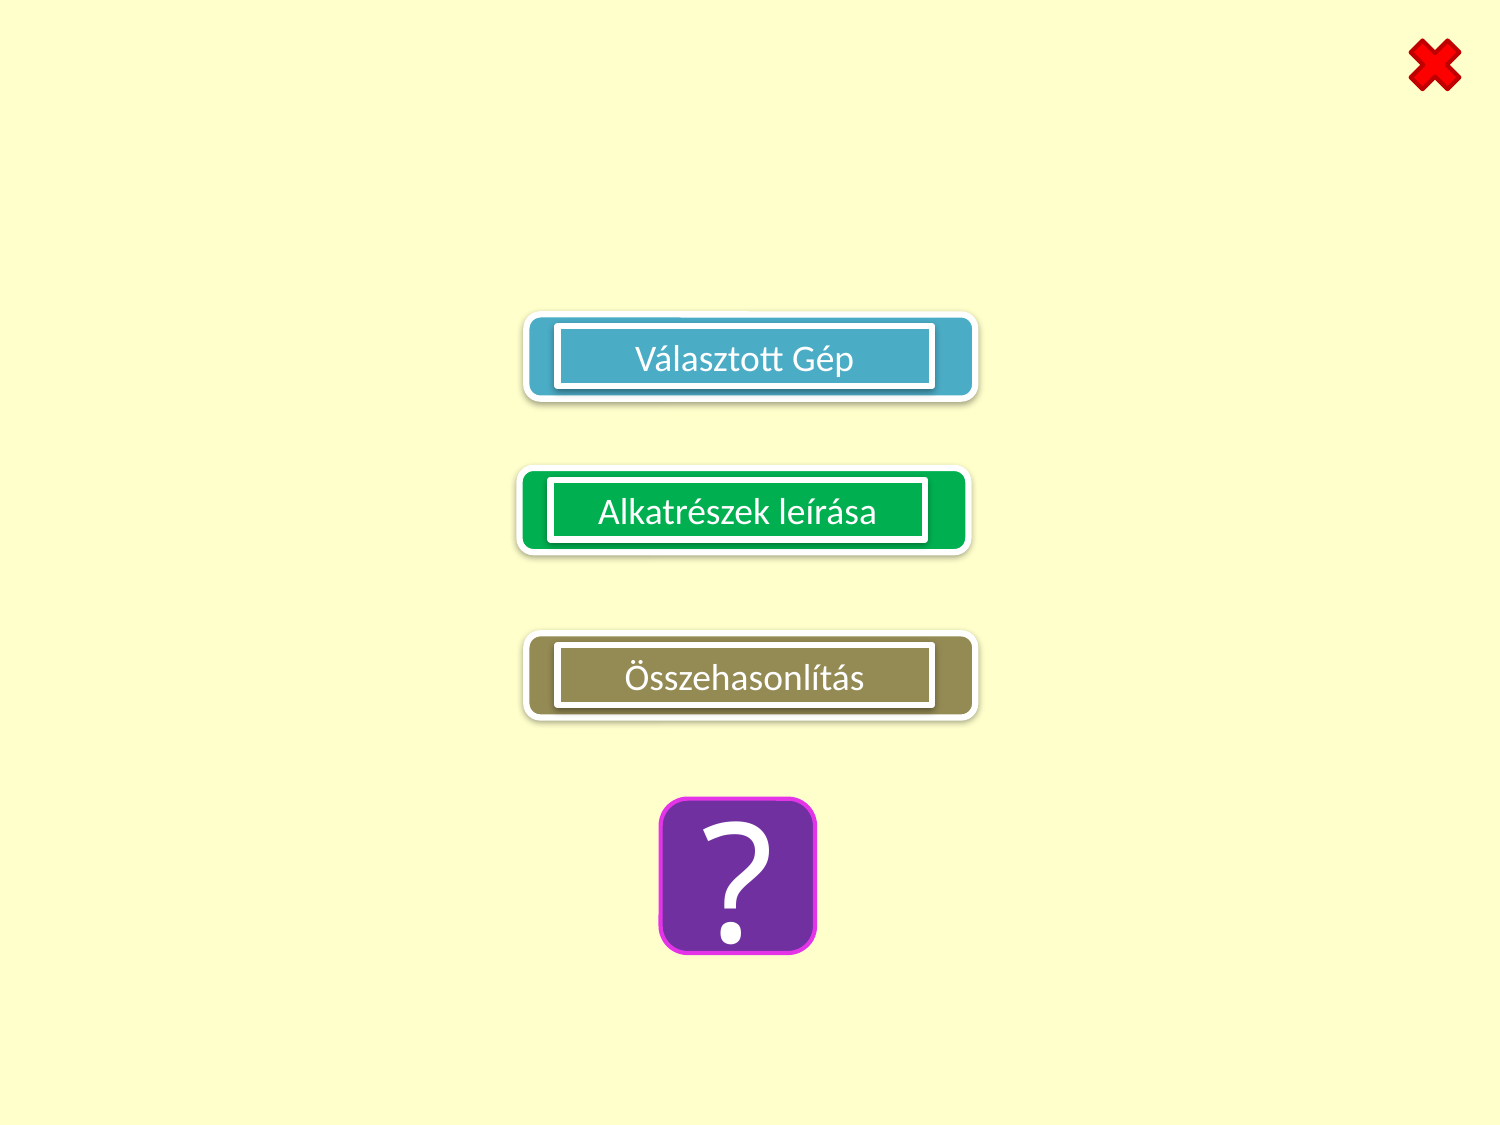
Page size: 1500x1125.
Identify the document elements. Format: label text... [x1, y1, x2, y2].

text_box [523, 311, 979, 402]
text_box Alkatrészek leírása [547, 477, 928, 543]
text_box Választott Gép [554, 323, 935, 389]
text_box [1408, 38, 1462, 92]
text_box ? [658, 796, 818, 956]
text_box [516, 464, 972, 556]
text_box Összehasonlítás [554, 642, 935, 708]
text_box [523, 630, 979, 721]
